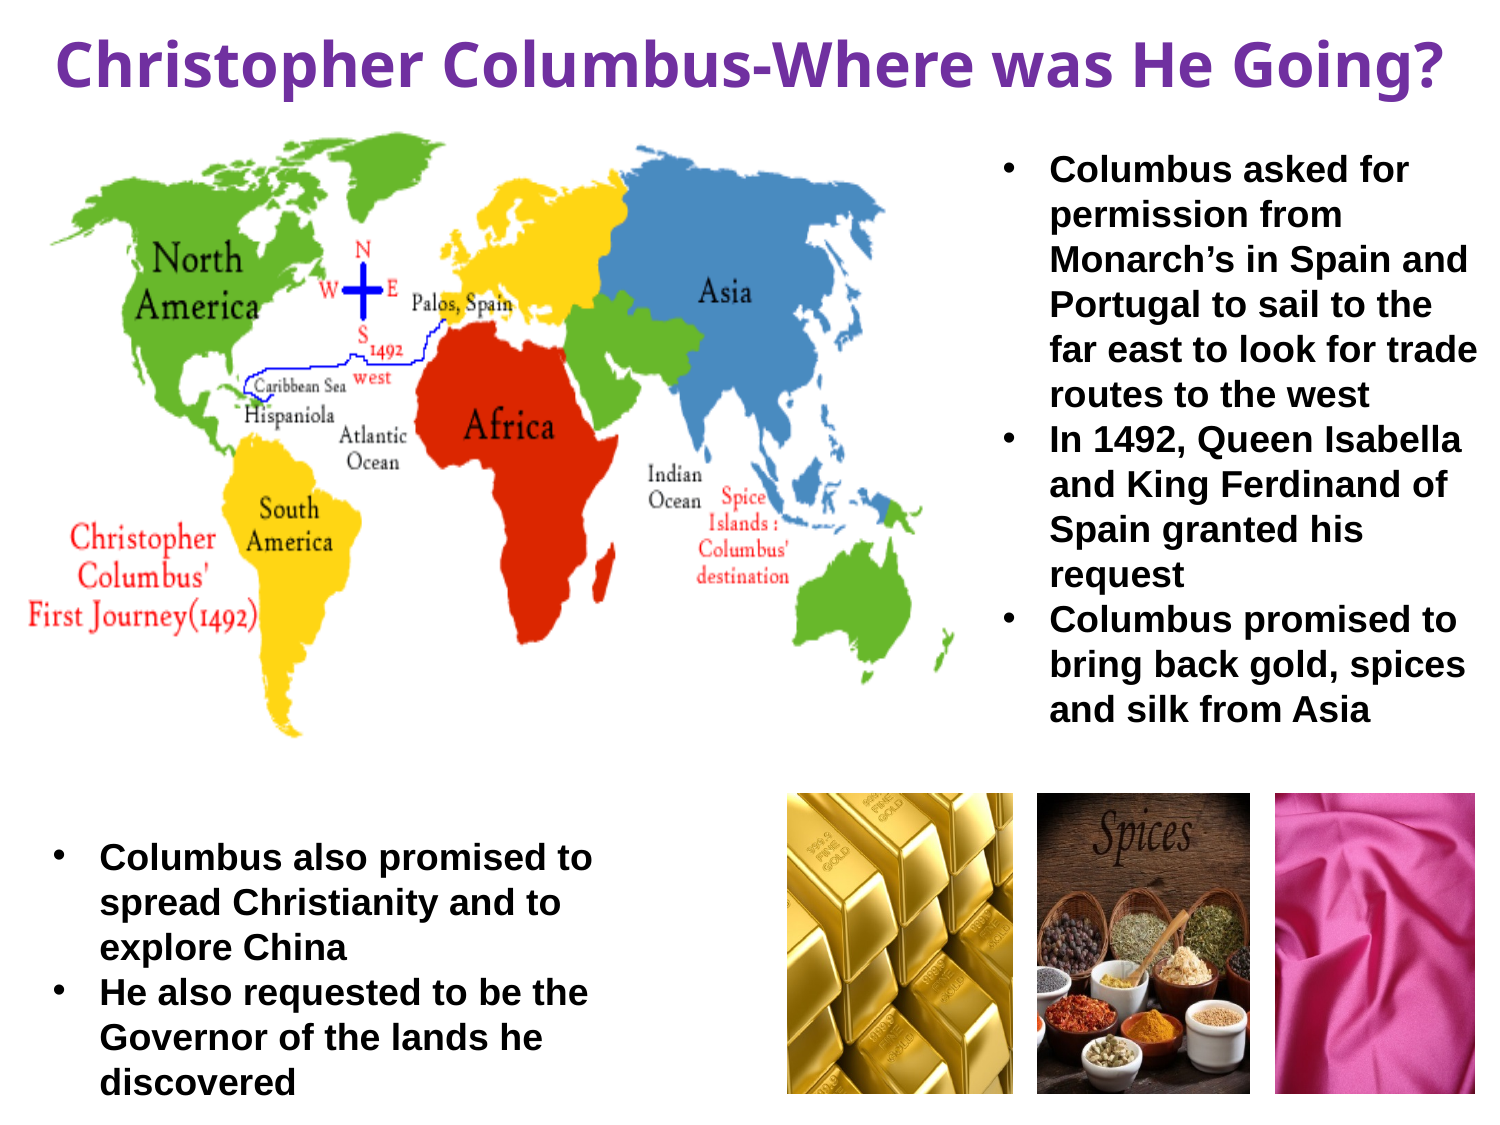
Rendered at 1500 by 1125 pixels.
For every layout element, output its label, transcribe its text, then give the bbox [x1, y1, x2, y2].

text_box Columbus also promised to spread Christianity and to explore China He also requested to be the Governor of the lands he discovered [37, 824, 700, 1022]
picture [1037, 793, 1251, 1094]
picture [787, 793, 1013, 1094]
title Christopher Columbus-Where was He Going? [0, 0, 1500, 125]
picture [1274, 793, 1476, 1094]
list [24, 124, 976, 776]
text_box Columbus asked for permission from Monarch’s in Spain and Portugal to sail to the far east to look for trade routes to the west In 1492, Queen Isabella and King Ferdinand of Spain granted his request Columbus promised to bring back gold, spices and silk from Asia [987, 137, 1500, 698]
